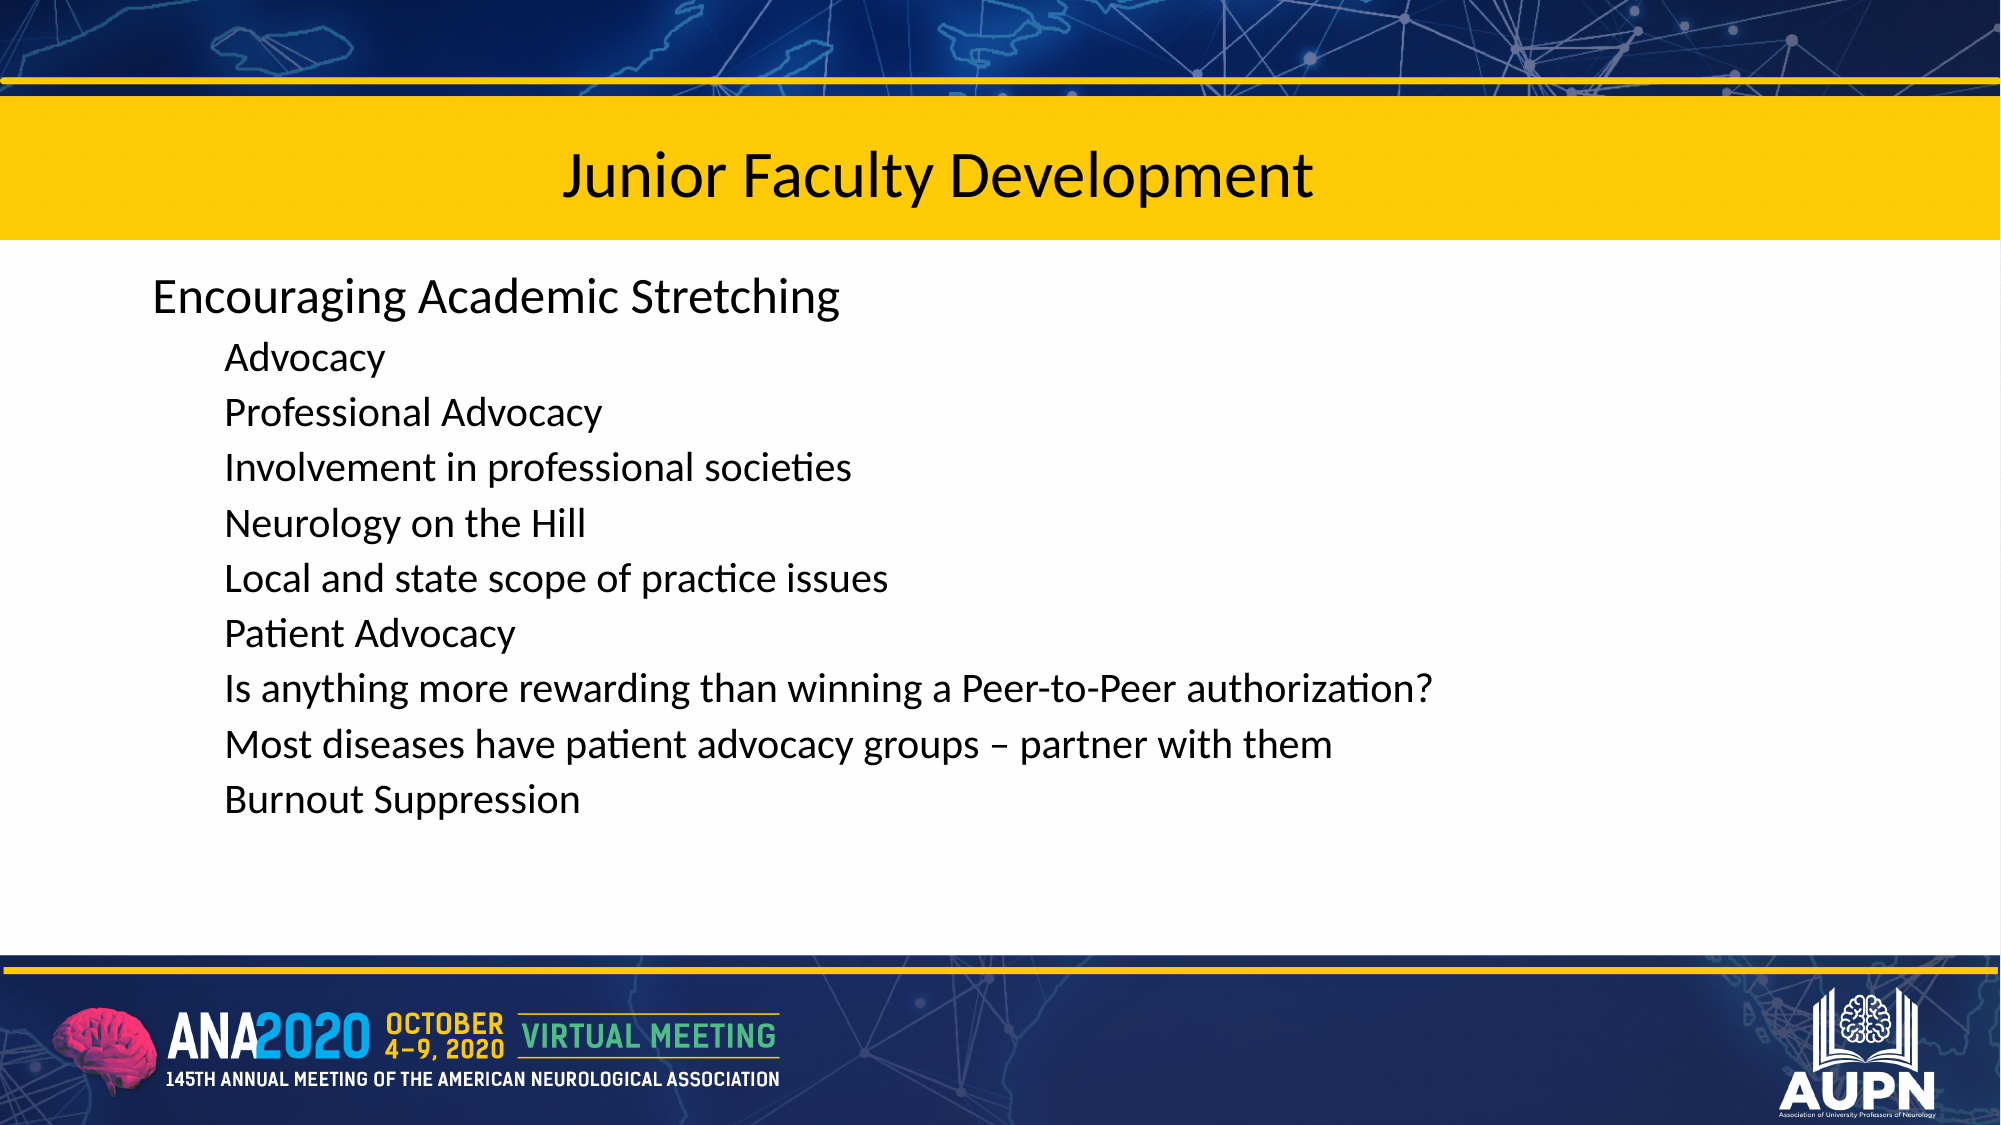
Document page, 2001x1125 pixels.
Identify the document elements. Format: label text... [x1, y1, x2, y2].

picture [0, 0, 2001, 1125]
list Encouraging Academic Stretching Advocacy Professional Advocacy Involvement in professional societies Neurology on the Hill Local and state scope of practice issues Patient Advocacy Is anything more rewarding than winning a Peer-to-Peer authorization? Most diseases have patient advocacy groups – partner with them Burnout Suppression [137, 262, 1932, 951]
text_box Junior Faculty Development [547, 123, 1453, 219]
